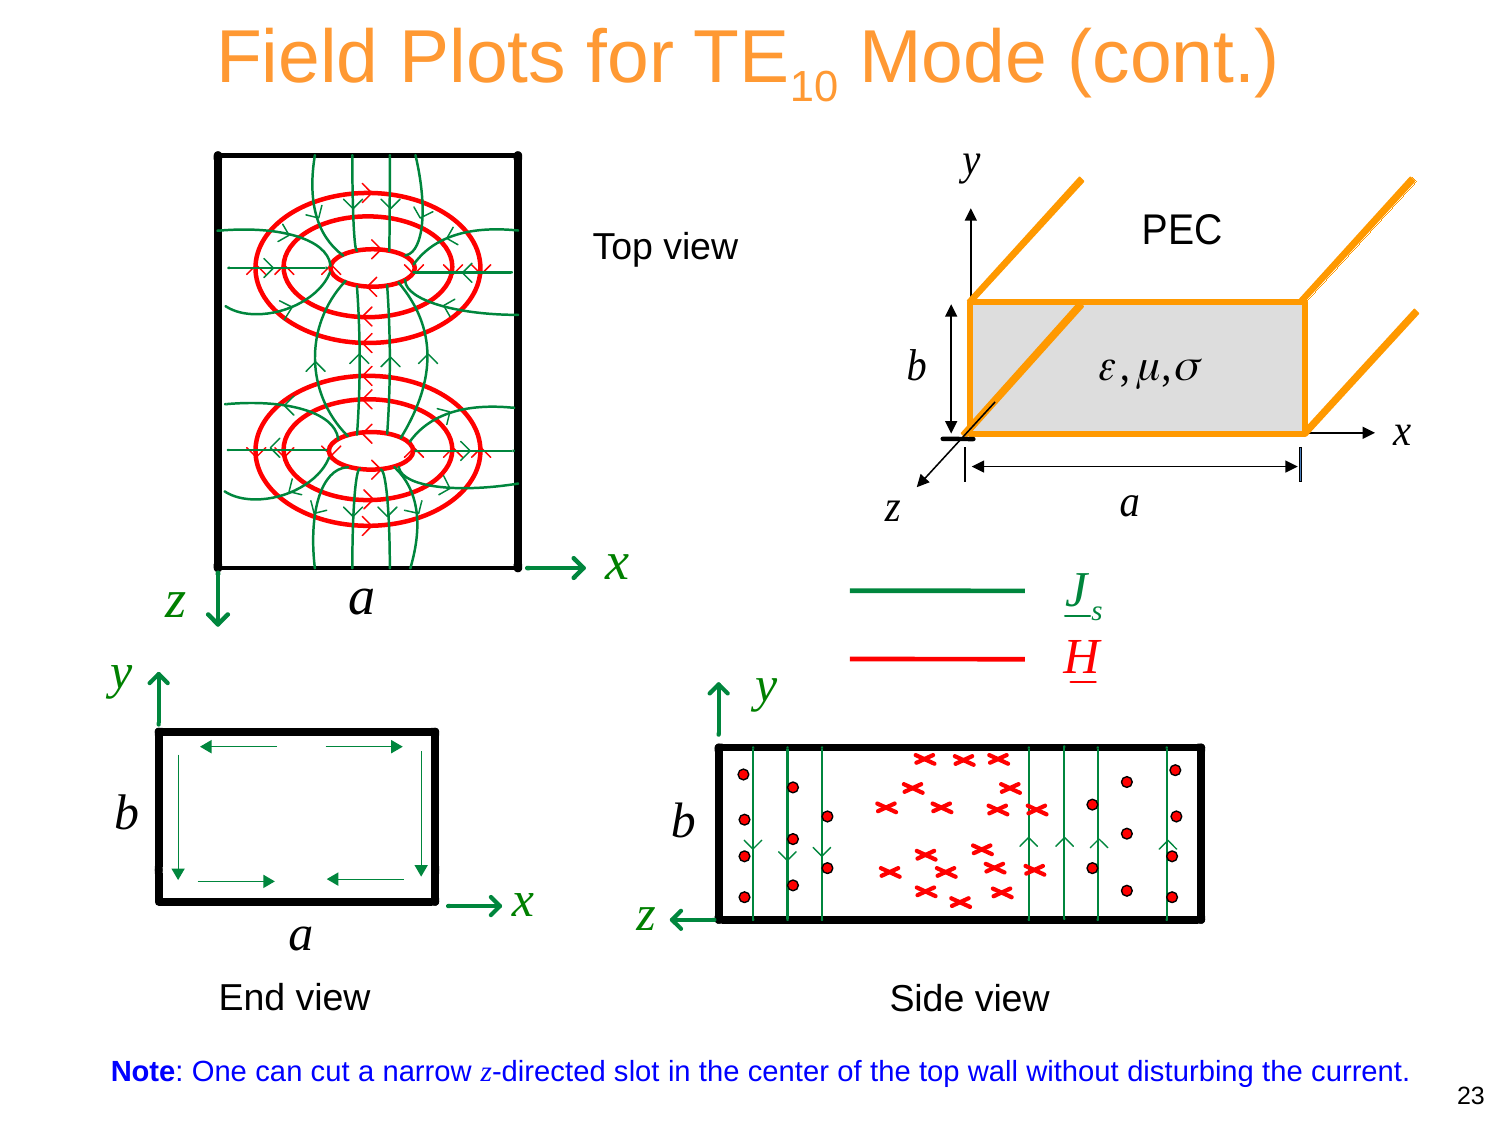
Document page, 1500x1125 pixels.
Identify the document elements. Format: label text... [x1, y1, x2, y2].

picture [624, 669, 1212, 978]
slide_number 23 [1149, 1065, 1500, 1125]
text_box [816, 111, 1469, 536]
text_box Top view [644, 214, 791, 275]
text_box Side view [874, 985, 1065, 1027]
text_box Note: One can cut a narrow z-directed slot in the center of the top wall without disturbing the current. [96, 1045, 1427, 1096]
text_box Field Plots for TE10 Mode (cont.) [201, 0, 1296, 118]
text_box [1058, 633, 1109, 667]
picture [98, 144, 641, 967]
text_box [1059, 562, 1108, 626]
text_box End view [203, 975, 386, 1026]
